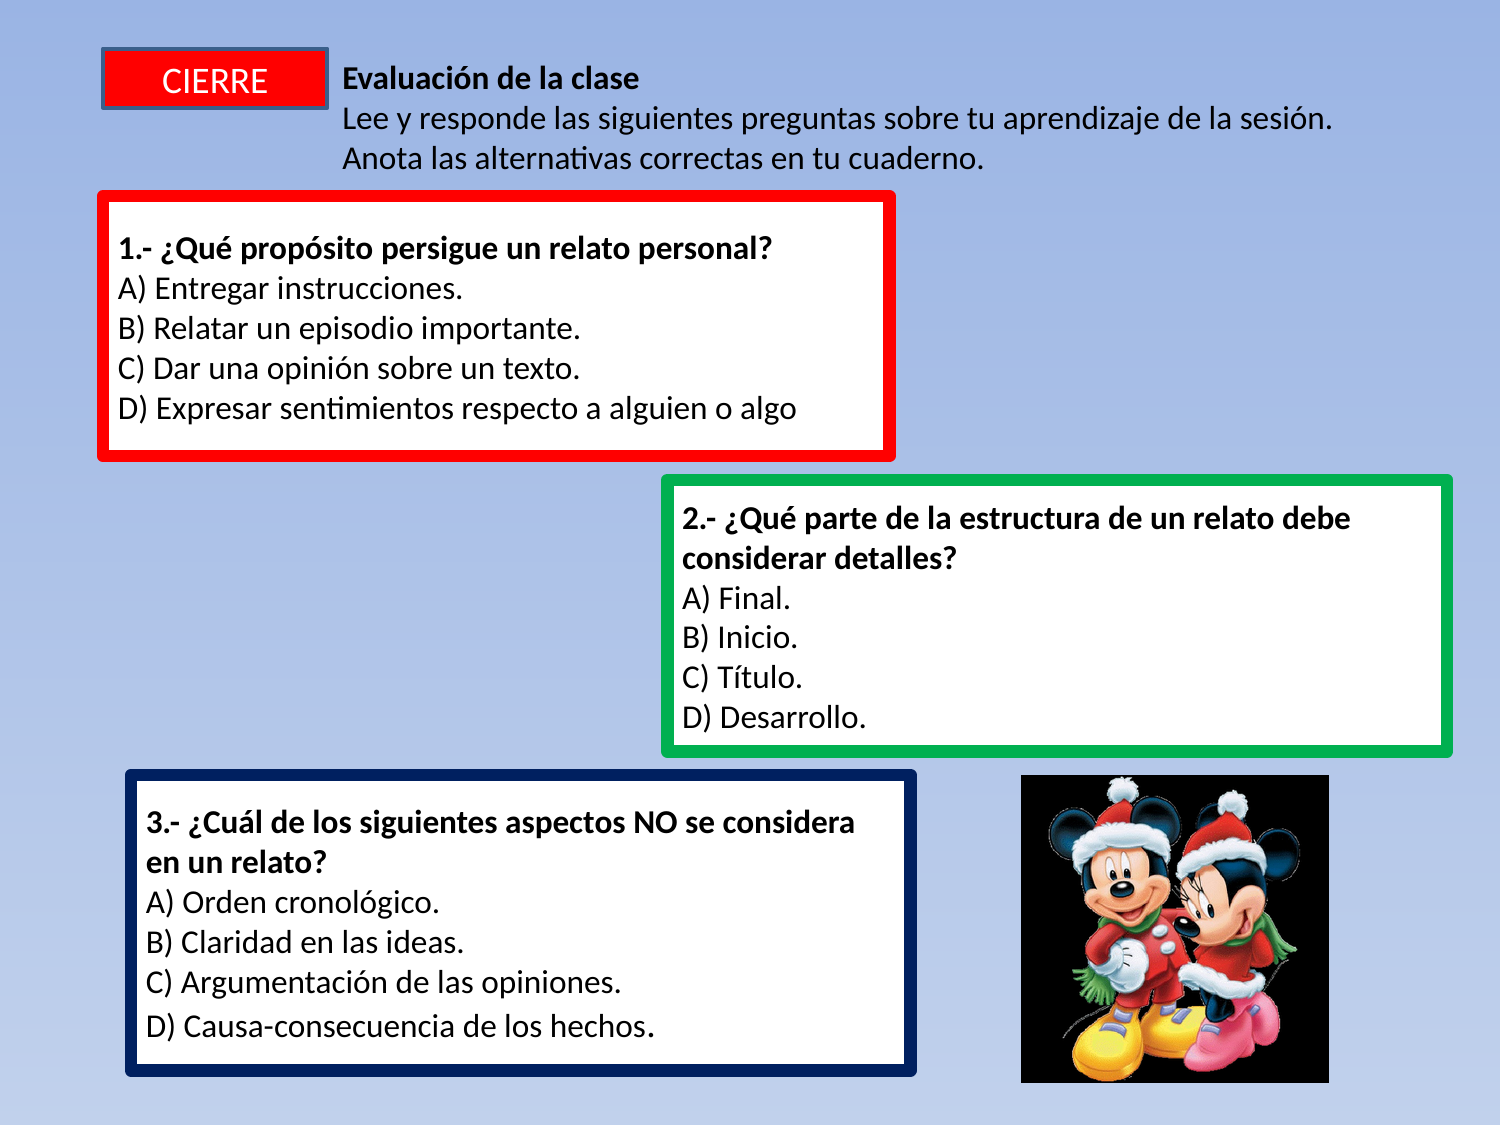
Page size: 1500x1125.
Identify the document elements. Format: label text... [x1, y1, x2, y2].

picture [1021, 774, 1330, 1083]
text_box 1.- ¿Qué propósito persigue un relato personal? A) Entregar instrucciones. B) Relatar un episodio importante. C) Dar una opinión sobre un texto. D) Expresar sentimientos respecto a alguien o algo [101, 194, 891, 458]
text_box 2.- ¿Qué parte de la estructura de un relato debe considerar detalles? A) Final. B) Inicio. C) Título. D) Desarrollo. [665, 478, 1449, 754]
text_box Evaluación de la clase Lee y responde las siguientes preguntas sobre tu aprendizaje de la sesión. Anota las alternativas correctas en tu cuaderno. [327, 48, 1424, 184]
text_box CIERRE [101, 47, 329, 110]
text_box 3.- ¿Cuál de los siguientes aspectos NO se considera en un relato? A) Orden cronológico. B) Claridad en las ideas. C) Argumentación de las opiniones. D) Causa-consecuencia de los hechos. [129, 773, 913, 1072]
